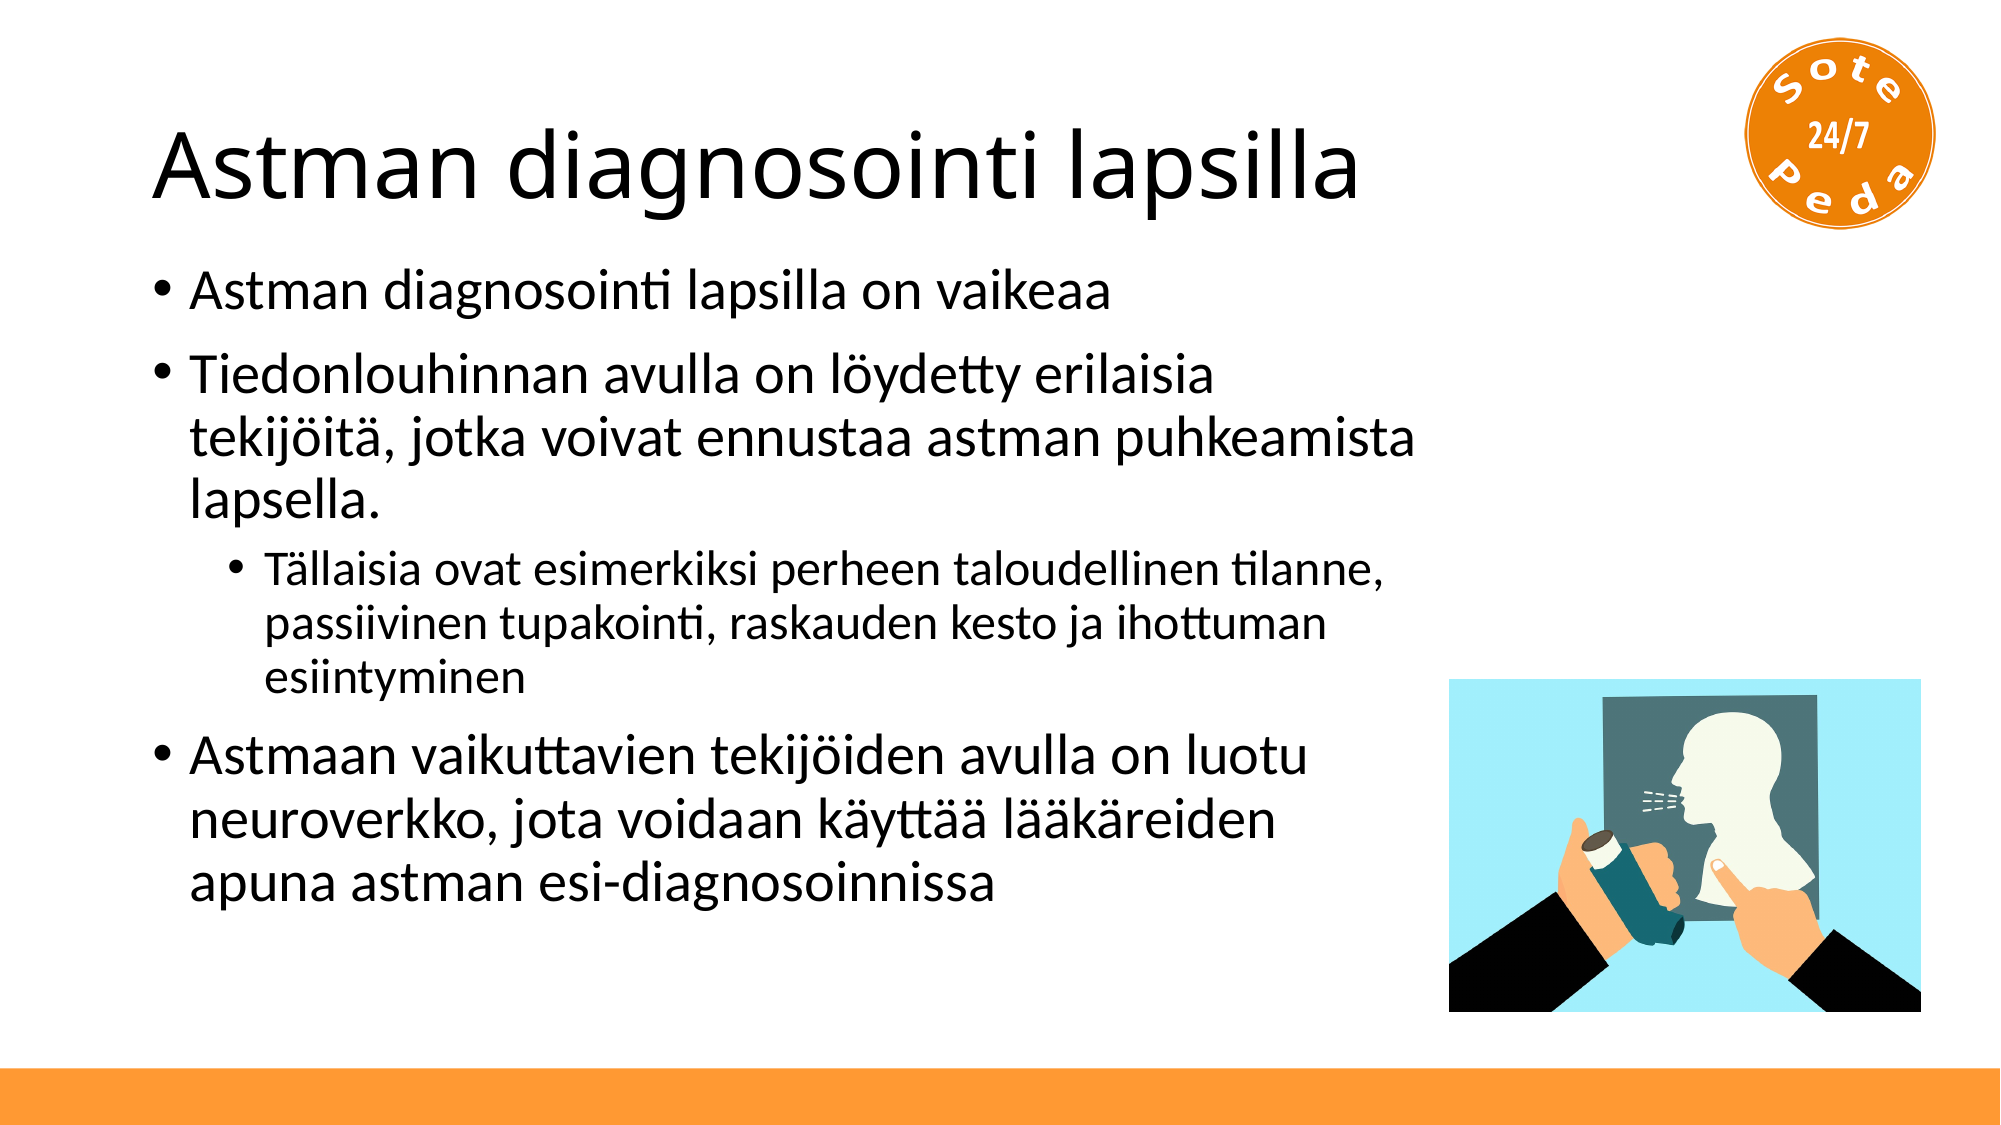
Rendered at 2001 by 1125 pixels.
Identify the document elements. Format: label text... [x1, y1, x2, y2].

title Astman diagnosointi lapsilla [137, 59, 1863, 278]
list Astman diagnosointi lapsilla on vaikeaa Tiedonlouhinnan avulla on löydetty erilaisia tekijöitä, jotka voivat ennustaa astman puhkeamista lapsella. Tällaisia ovat esimerkiksi perheen taloudellinen tilanne, passiivinen tupakointi, raskauden kesto ja ihottuman esiintyminen Astmaan vaikuttavien tekijöiden avulla on luotu neuroverkko, jota voidaan käyttää lääkäreiden apuna astman esi-diagnosoinnissa [137, 251, 1450, 1014]
text_box [0, 1067, 2000, 1125]
picture [1744, 37, 1936, 230]
picture [1449, 679, 1921, 1012]
